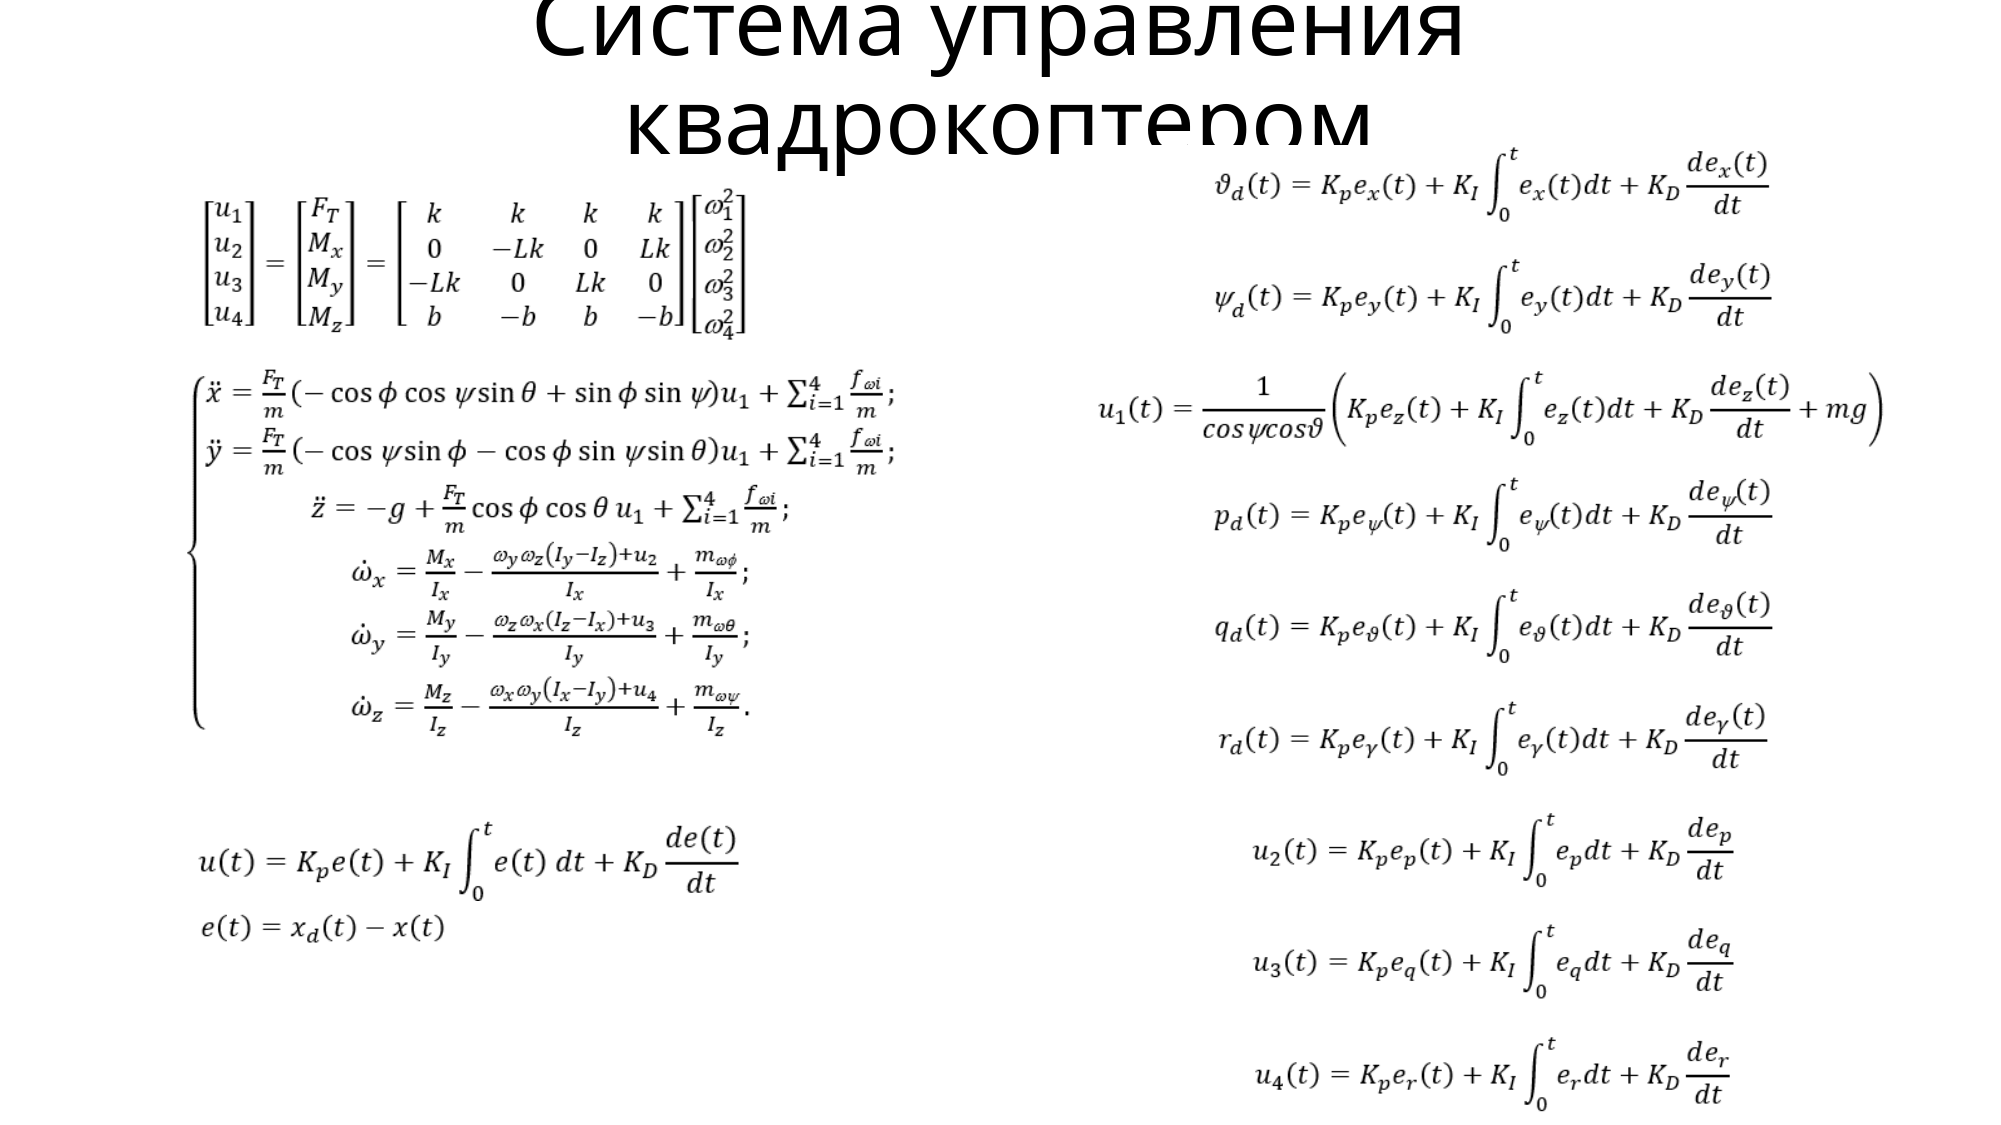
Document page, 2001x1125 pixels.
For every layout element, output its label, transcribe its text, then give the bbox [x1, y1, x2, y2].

title Система управления квадрокоптером [137, 0, 1863, 185]
picture [167, 353, 905, 754]
picture [190, 184, 767, 341]
picture [168, 813, 761, 965]
picture [1179, 476, 1806, 1115]
picture [1076, 145, 1903, 448]
